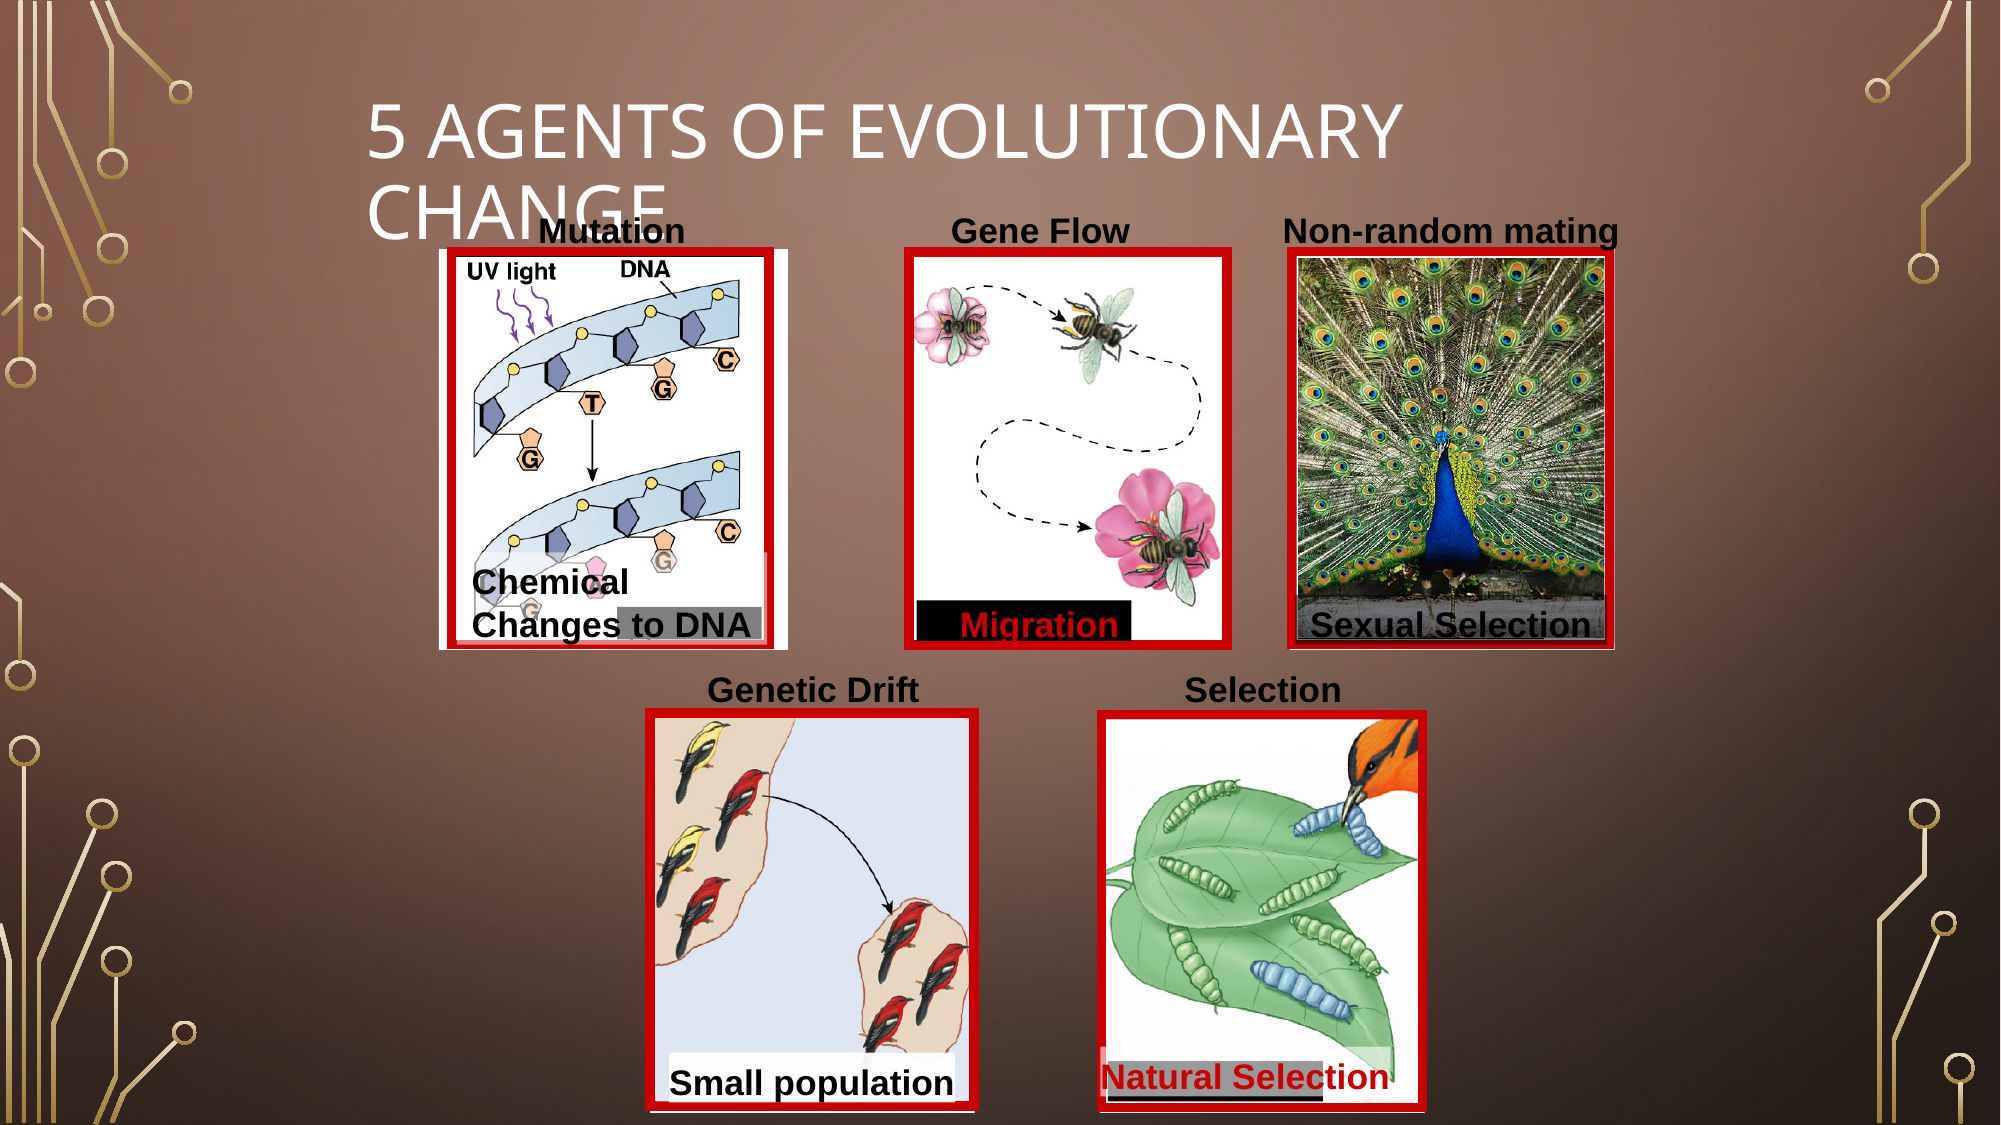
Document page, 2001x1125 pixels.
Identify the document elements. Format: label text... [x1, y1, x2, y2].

text_box Non-random mating [1267, 200, 1635, 258]
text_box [649, 712, 975, 1114]
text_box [907, 249, 1232, 650]
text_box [1099, 712, 1425, 1114]
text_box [1289, 249, 1615, 651]
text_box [438, 249, 789, 651]
text_box Gene Flow [936, 200, 1146, 249]
title 5 Agents of evolutionary change [350, 112, 1738, 238]
text_box Genetic Drift [692, 660, 935, 712]
text_box Mutation [523, 200, 701, 249]
text_box Selection [1169, 660, 1357, 712]
